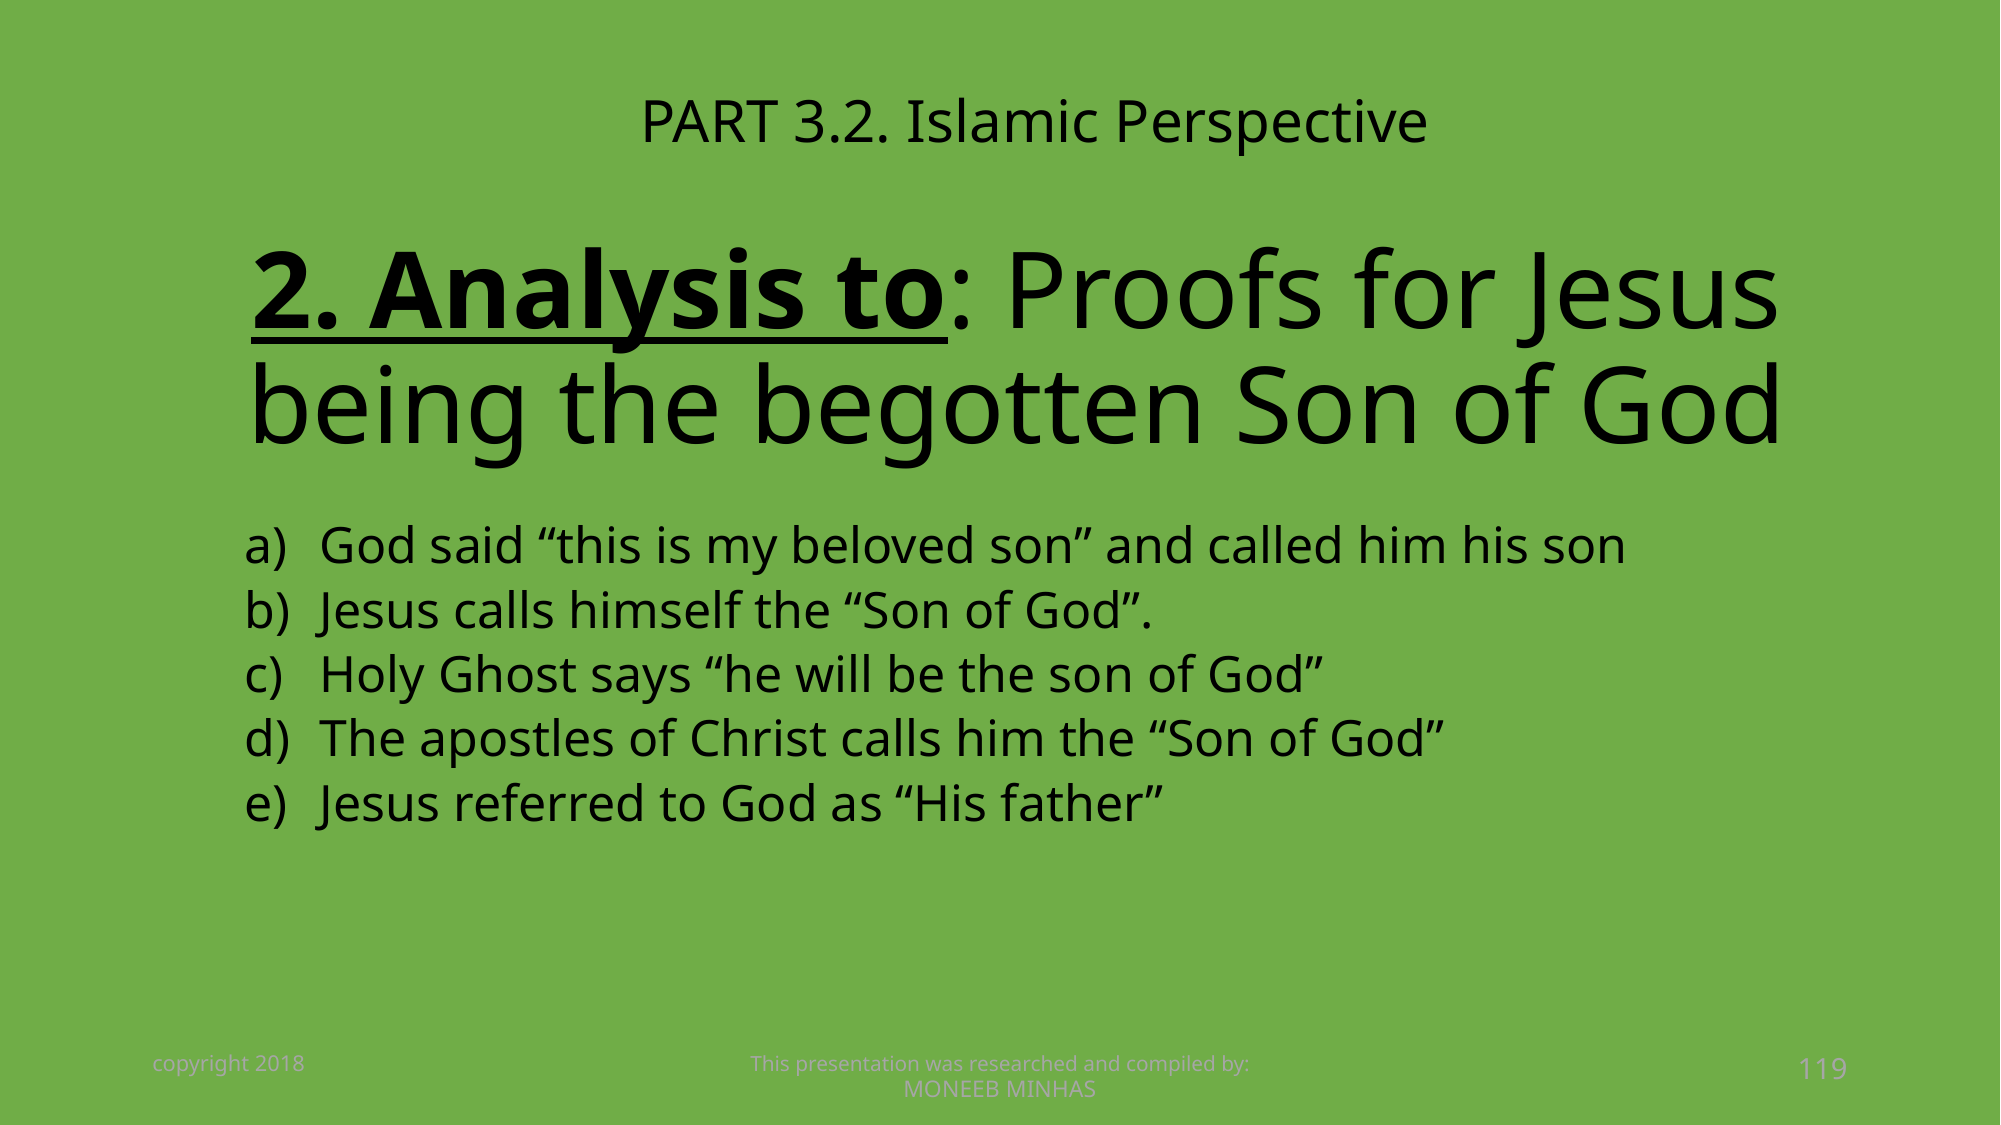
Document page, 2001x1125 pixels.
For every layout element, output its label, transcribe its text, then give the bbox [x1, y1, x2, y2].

list PART 3.2. Islamic Perspective [172, 85, 1898, 164]
footer This presentation was researched and compiled by: MONEEB MINHAS [662, 1042, 1338, 1103]
slide_number copyright 2018 [137, 1042, 588, 1103]
title 2. Analysis to: Proofs for Jesus being the begotten Son of God [154, 163, 1880, 474]
text_box God said “this is my beloved son” and called him his son Jesus calls himself the “Son of God”. Holy Ghost says “he will be the son of God” The apostles of Christ calls him the “Son of God” Jesus referred to God as “His father” [154, 513, 1880, 1016]
slide_number 119 [1412, 1042, 1863, 1103]
